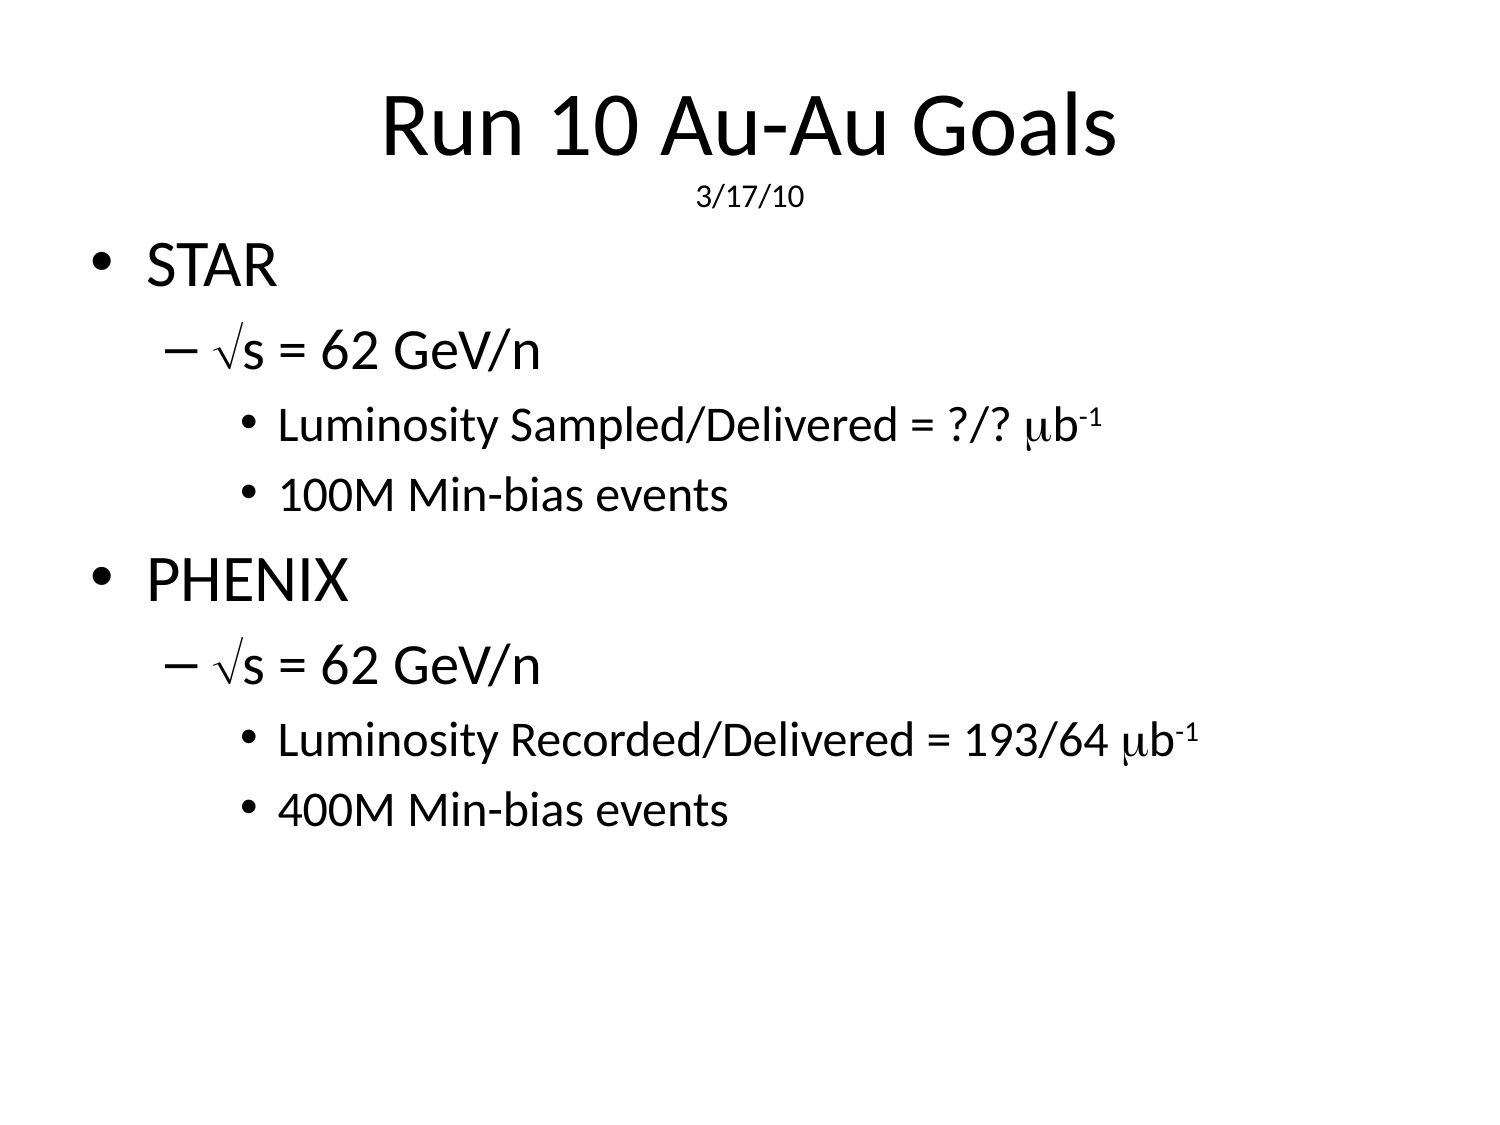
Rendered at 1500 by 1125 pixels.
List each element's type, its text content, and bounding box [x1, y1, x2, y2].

title Run 10 Au-Au Goals 3/17/10 [74, 44, 1426, 212]
list STAR s = 62 GeV/n Luminosity Sampled/Delivered = ?/? mb-1 100M Min-bias events PHENIX s = 62 GeV/n Luminosity Recorded/Delivered = 193/64 mb-1 400M Min-bias events [74, 212, 1426, 943]
